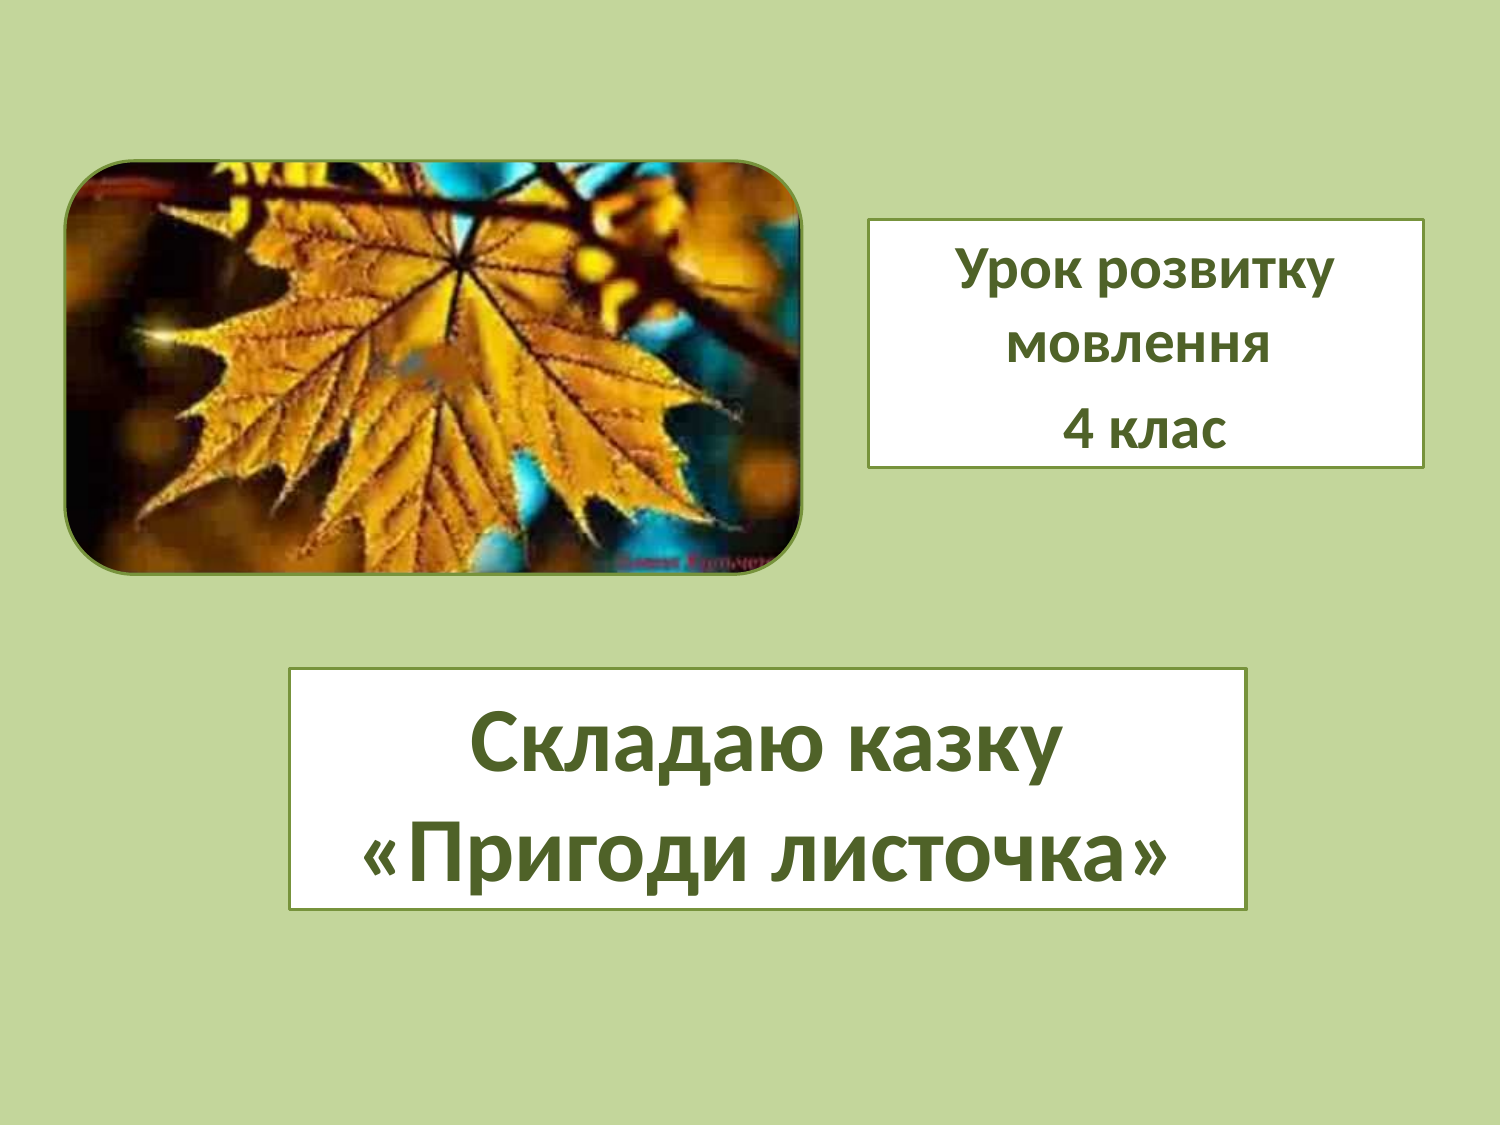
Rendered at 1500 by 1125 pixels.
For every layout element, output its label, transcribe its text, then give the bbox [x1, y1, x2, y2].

picture [64, 160, 803, 575]
subtitle Урок розвитку мовлення 4 клас [866, 218, 1425, 470]
title Складаю казку «Пригоди листочка» [287, 667, 1248, 912]
